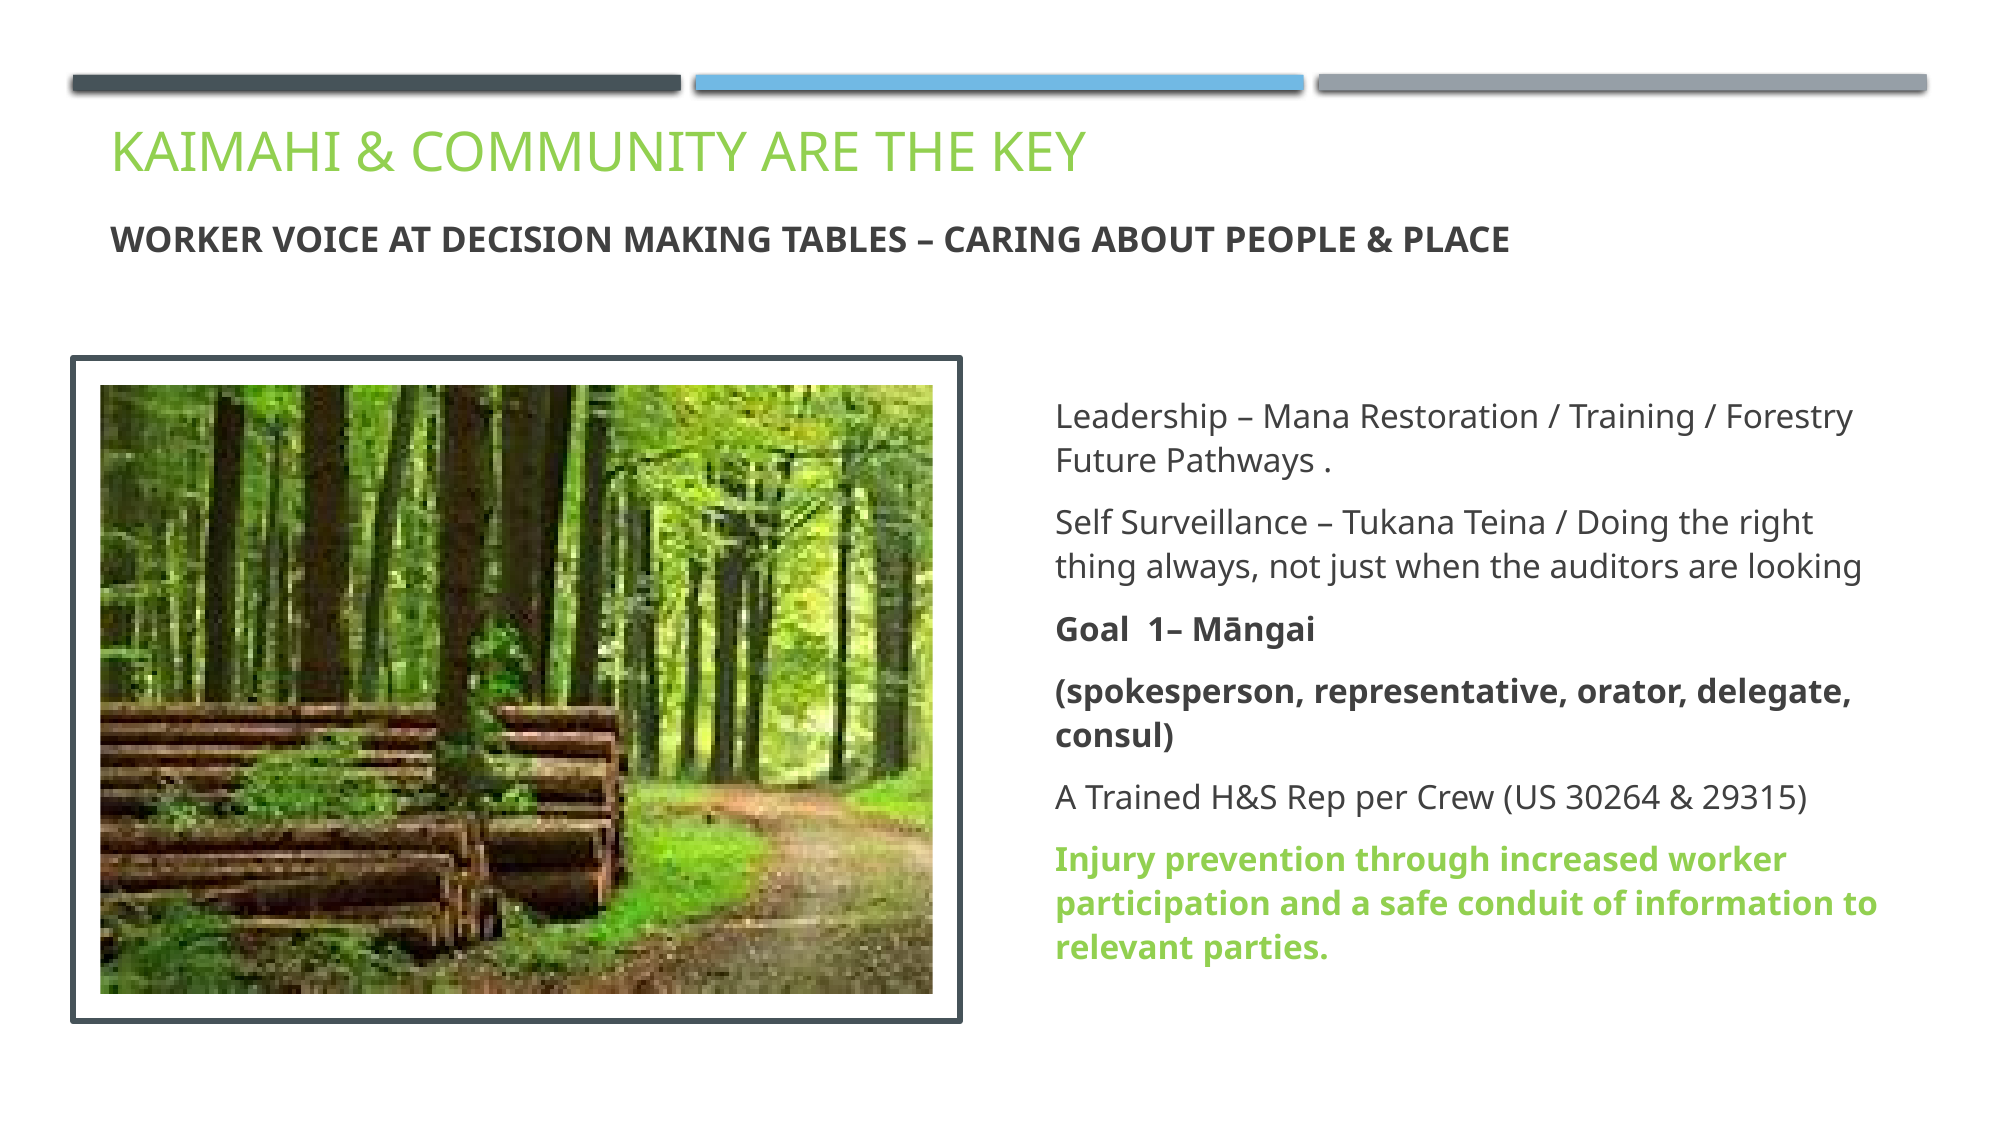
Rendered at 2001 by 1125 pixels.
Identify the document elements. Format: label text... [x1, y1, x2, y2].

list Leadership – Mana Restoration / Training / Forestry Future Pathways . Self Surveillance – Tukana Teina / Doing the right thing always, not just when the auditors are looking Goal 1– Māngai (spokesperson, representative, orator, delegate, consul) A Trained H&S Rep per Crew (US 30264 & 29315) Injury prevention through increased worker participation and a safe conduit of information to relevant parties. [1040, 383, 1905, 981]
text_box [71, 356, 962, 1023]
text_box [1318, 73, 1928, 92]
title KAIMAHI & Community ARE THE KEY Worker voice at decision making tables – Caring about people & place [95, 115, 1905, 311]
text_box [72, 74, 682, 92]
picture [99, 384, 934, 995]
text_box [695, 74, 1304, 91]
